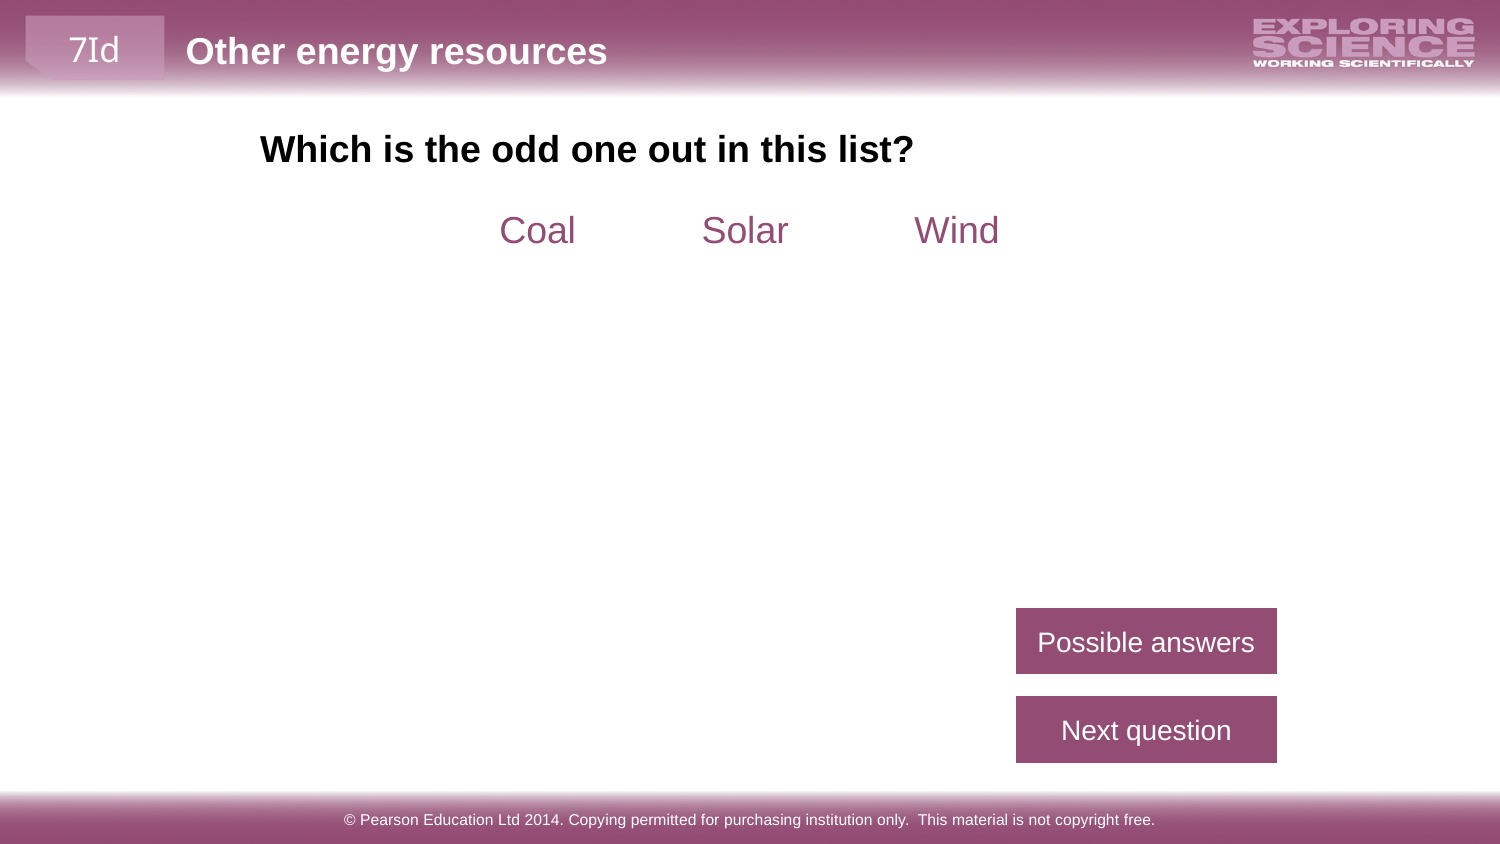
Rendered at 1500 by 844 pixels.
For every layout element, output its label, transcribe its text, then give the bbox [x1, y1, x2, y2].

picture [0, 0, 1500, 99]
text_box © Pearson Education Ltd 2014. Copying permitted for purchasing institution only. This material is not copyright free. [245, 802, 1255, 839]
text_box Next question [1015, 696, 1277, 763]
picture [0, 787, 1500, 844]
text_box Possible answers [1015, 608, 1277, 675]
text_box Coal Solar Wind [245, 199, 1255, 259]
text_box Which is the odd one out in this list? [245, 102, 1258, 192]
